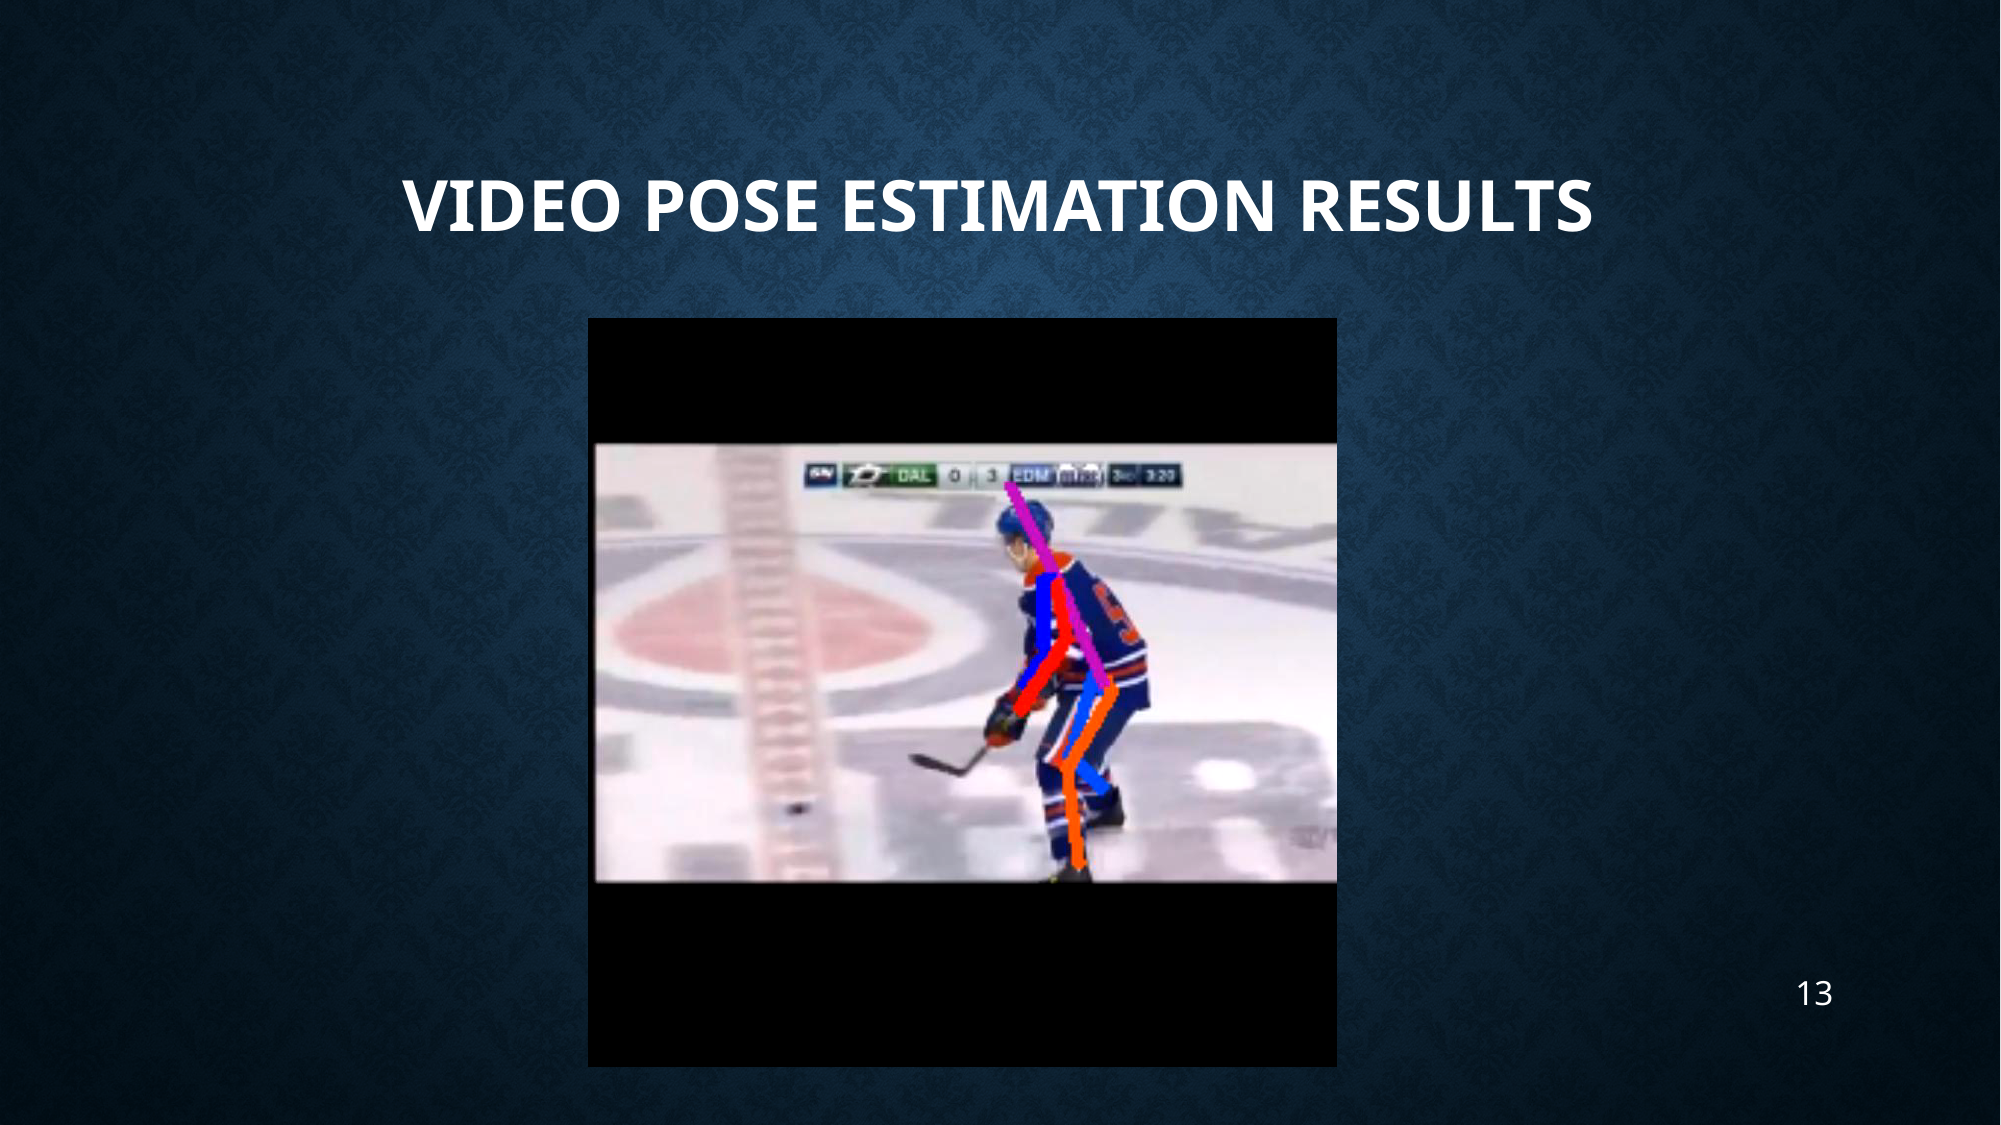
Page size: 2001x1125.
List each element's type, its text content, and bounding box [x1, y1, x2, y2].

title Video Pose Estimation Results [149, 99, 1849, 318]
slide_number 13 [1724, 965, 1849, 1025]
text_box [586, 317, 1338, 1069]
